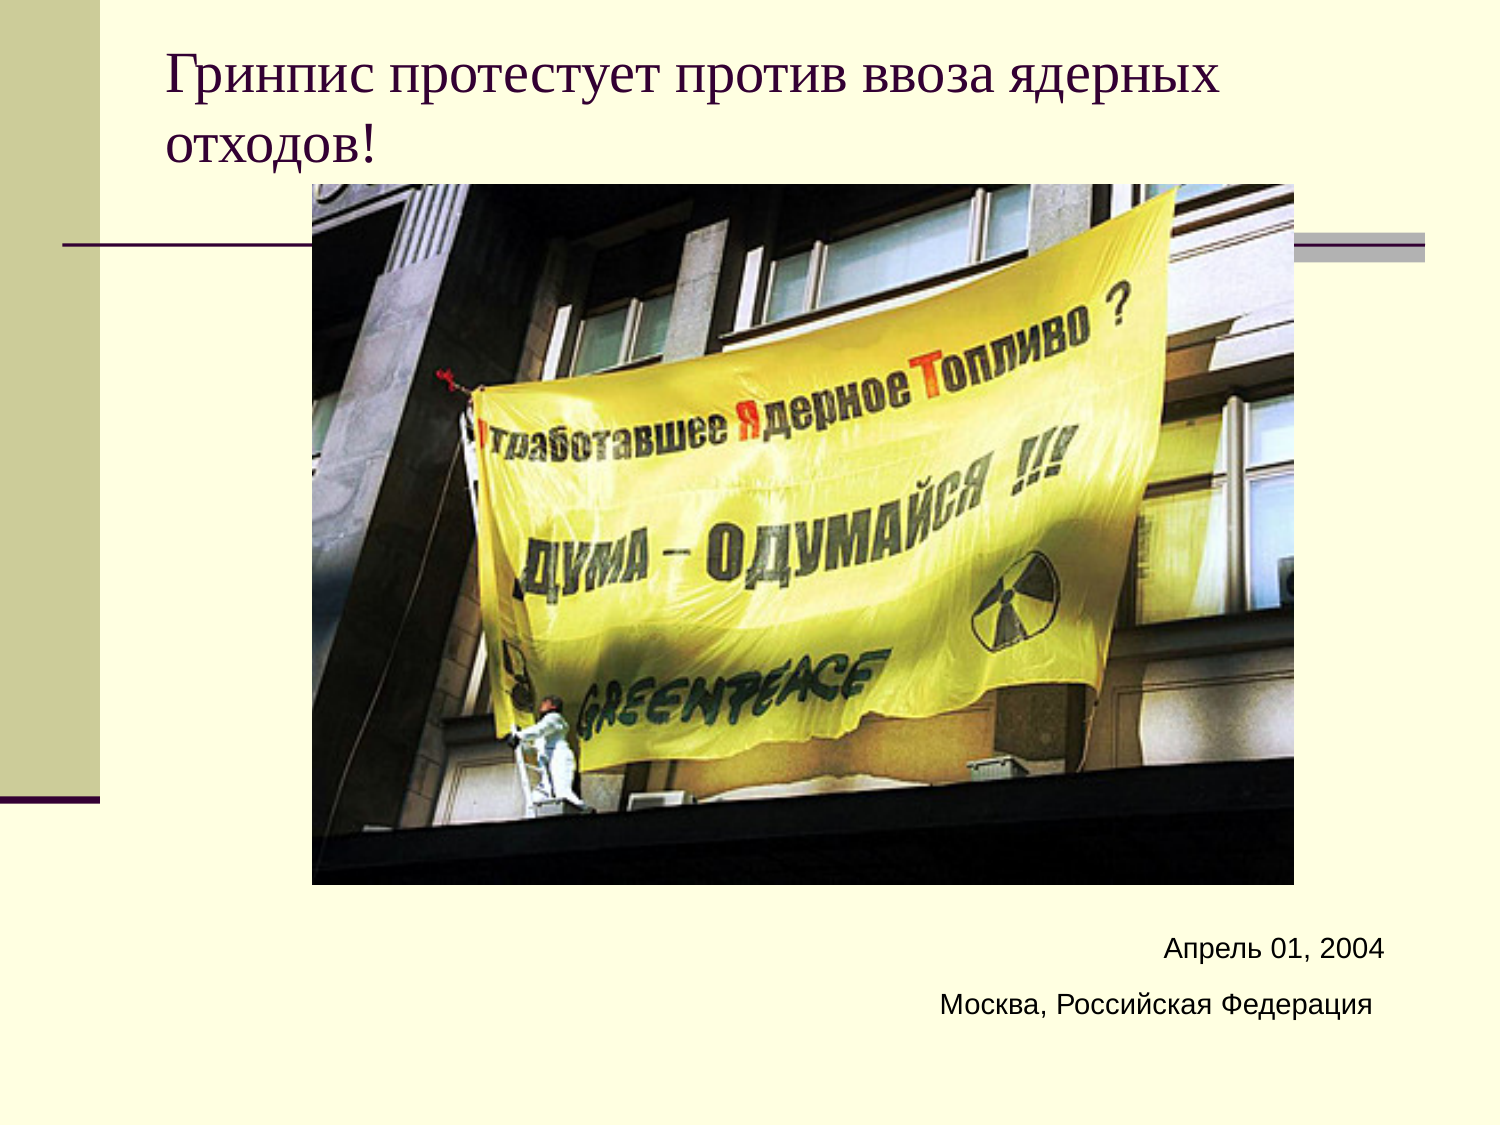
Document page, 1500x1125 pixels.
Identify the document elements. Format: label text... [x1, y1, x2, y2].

title Гринпис протестует против ввоза ядерных отходов! [150, 45, 1425, 234]
list Апрель 01, 2004 Москва, Российская Федерация [253, 846, 1400, 1083]
picture [312, 184, 1294, 885]
